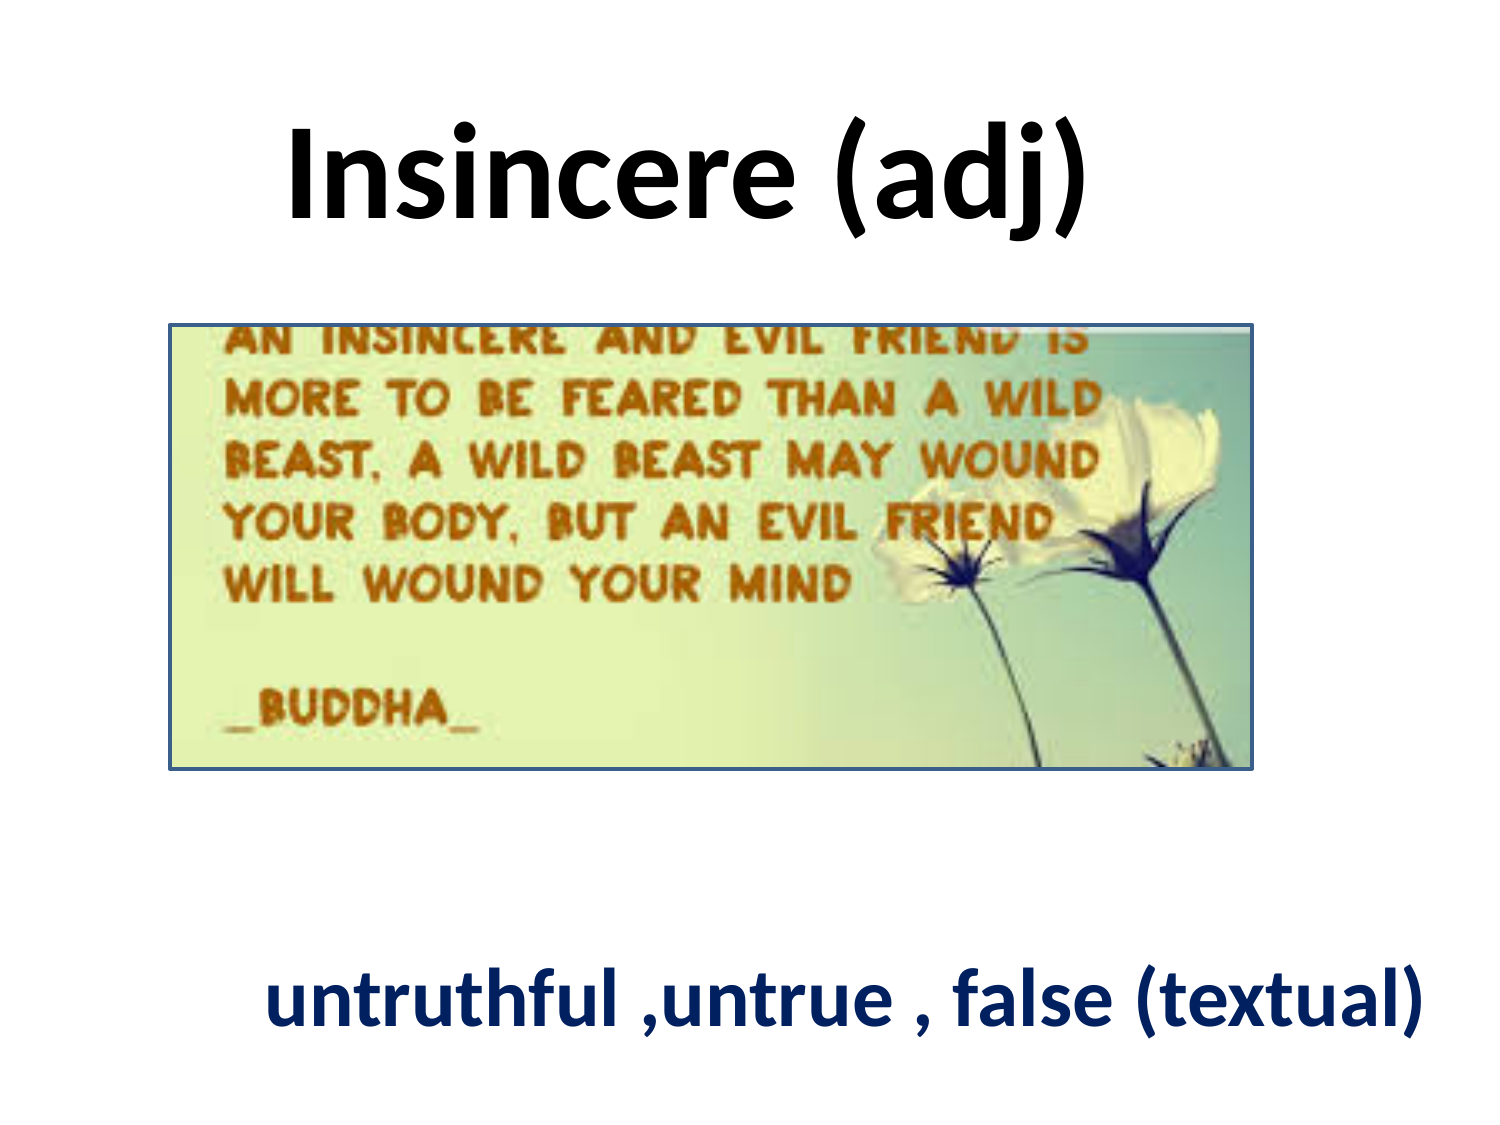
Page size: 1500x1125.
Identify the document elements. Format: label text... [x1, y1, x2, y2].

text_box untruthful ,untrue , false (textual) [249, 936, 1443, 1051]
text_box Insincere (adj) [268, 74, 1108, 254]
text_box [169, 324, 1253, 769]
